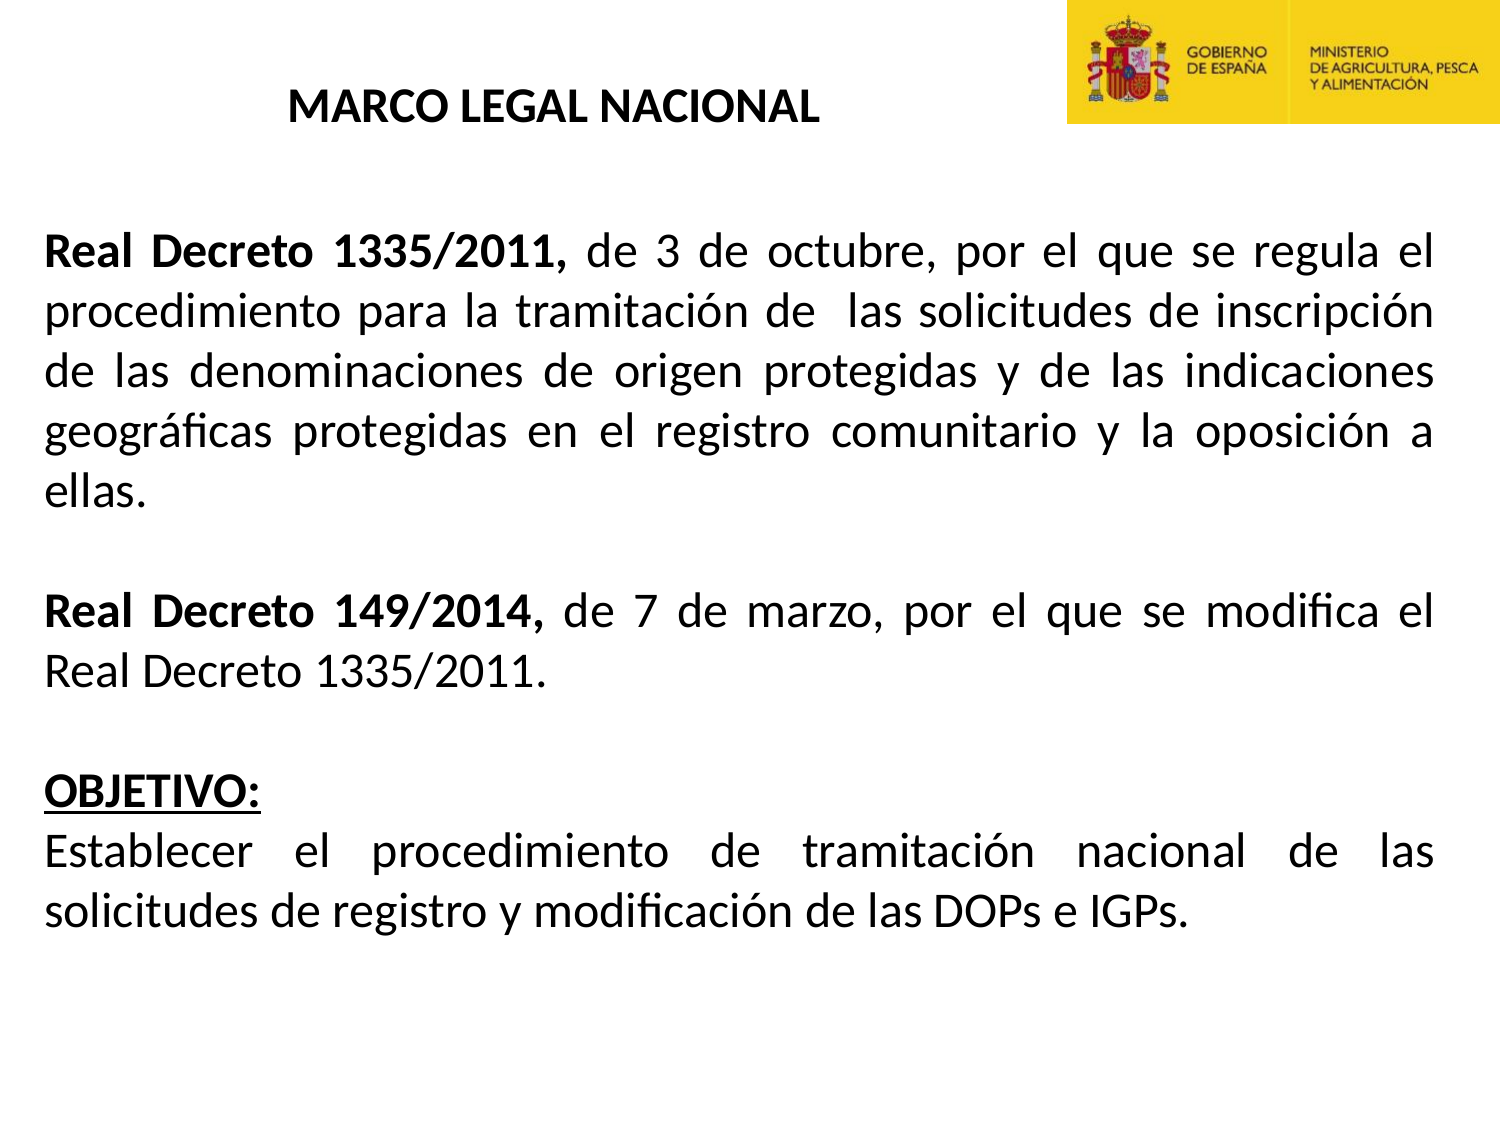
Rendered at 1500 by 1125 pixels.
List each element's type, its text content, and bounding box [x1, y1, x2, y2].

text_box MARCO LEGAL NACIONAL [44, 64, 1064, 140]
picture [1067, 0, 1500, 124]
text_box Real Decreto 1335/2011, de 3 de octubre, por el que se regula el procedimiento para la tramitación de las solicitudes de inscripción de las denominaciones de origen protegidas y de las indicaciones geográficas protegidas en el registro comunitario y la oposición a ellas. Real Decreto 149/2014, de 7 de marzo, por el que se modifica el Real Decreto 1335/2011. OBJETIVO: Establecer el procedimiento de tramitación nacional de las solicitudes de registro y modificación de las DOPs e IGPs. [29, 209, 1451, 945]
